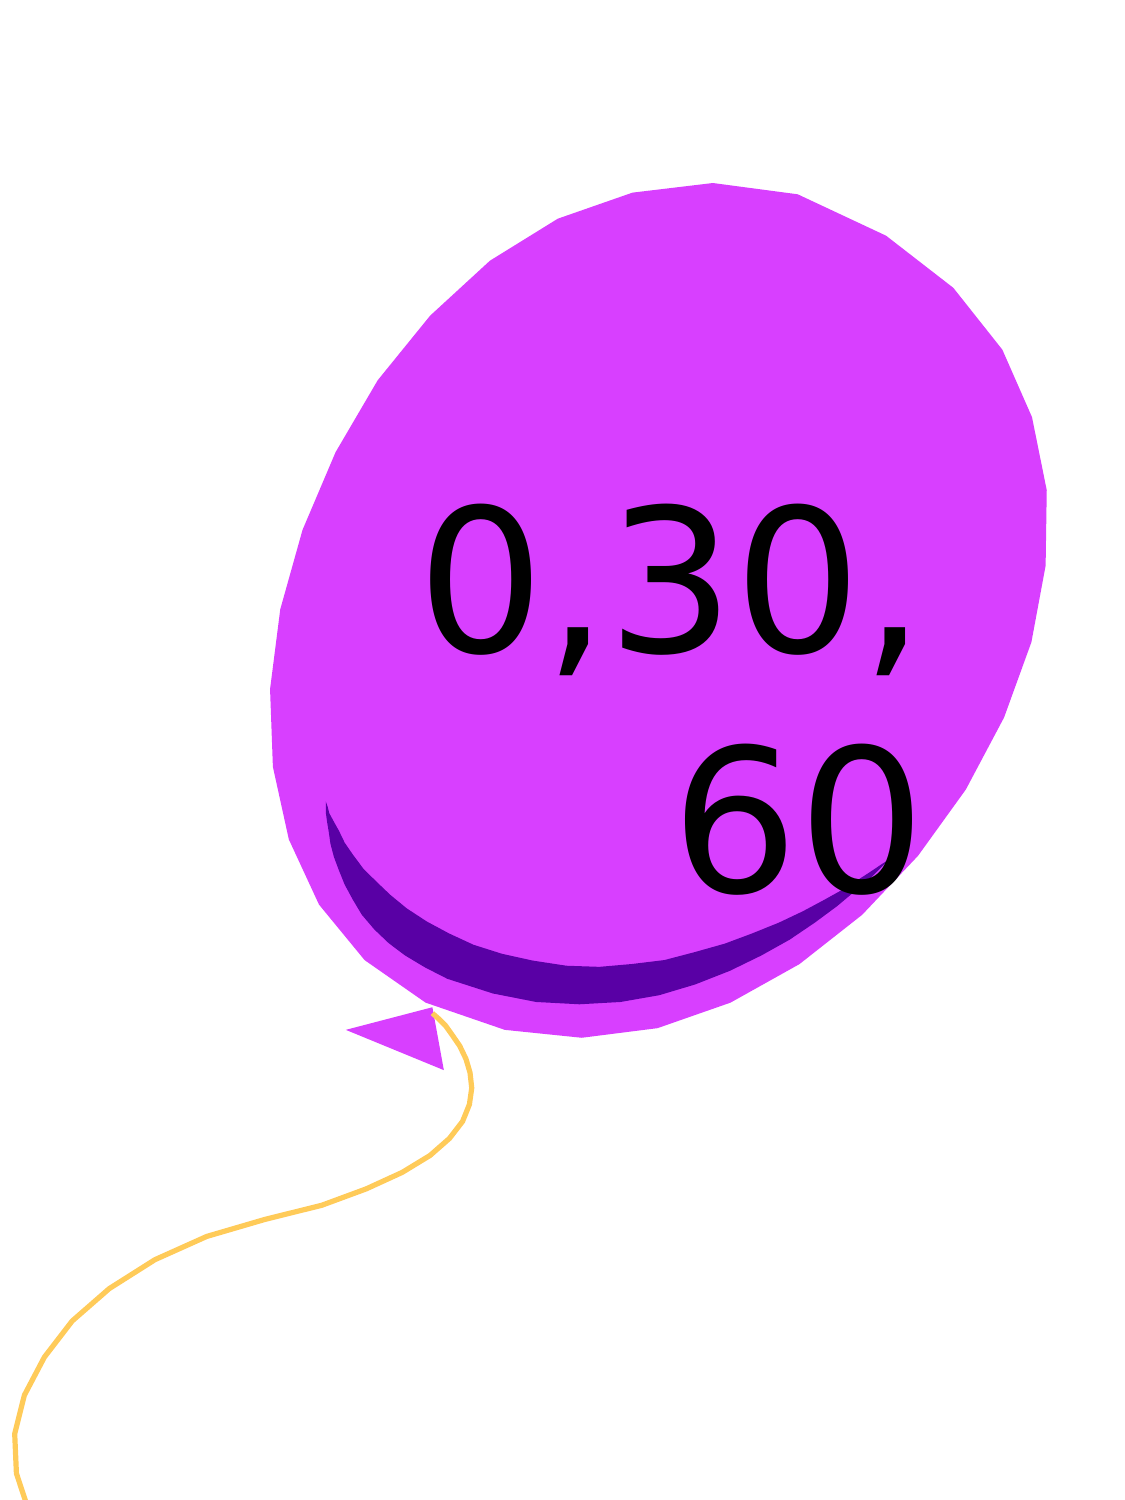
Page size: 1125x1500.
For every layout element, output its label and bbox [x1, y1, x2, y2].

text_box [0, 182, 1047, 1500]
